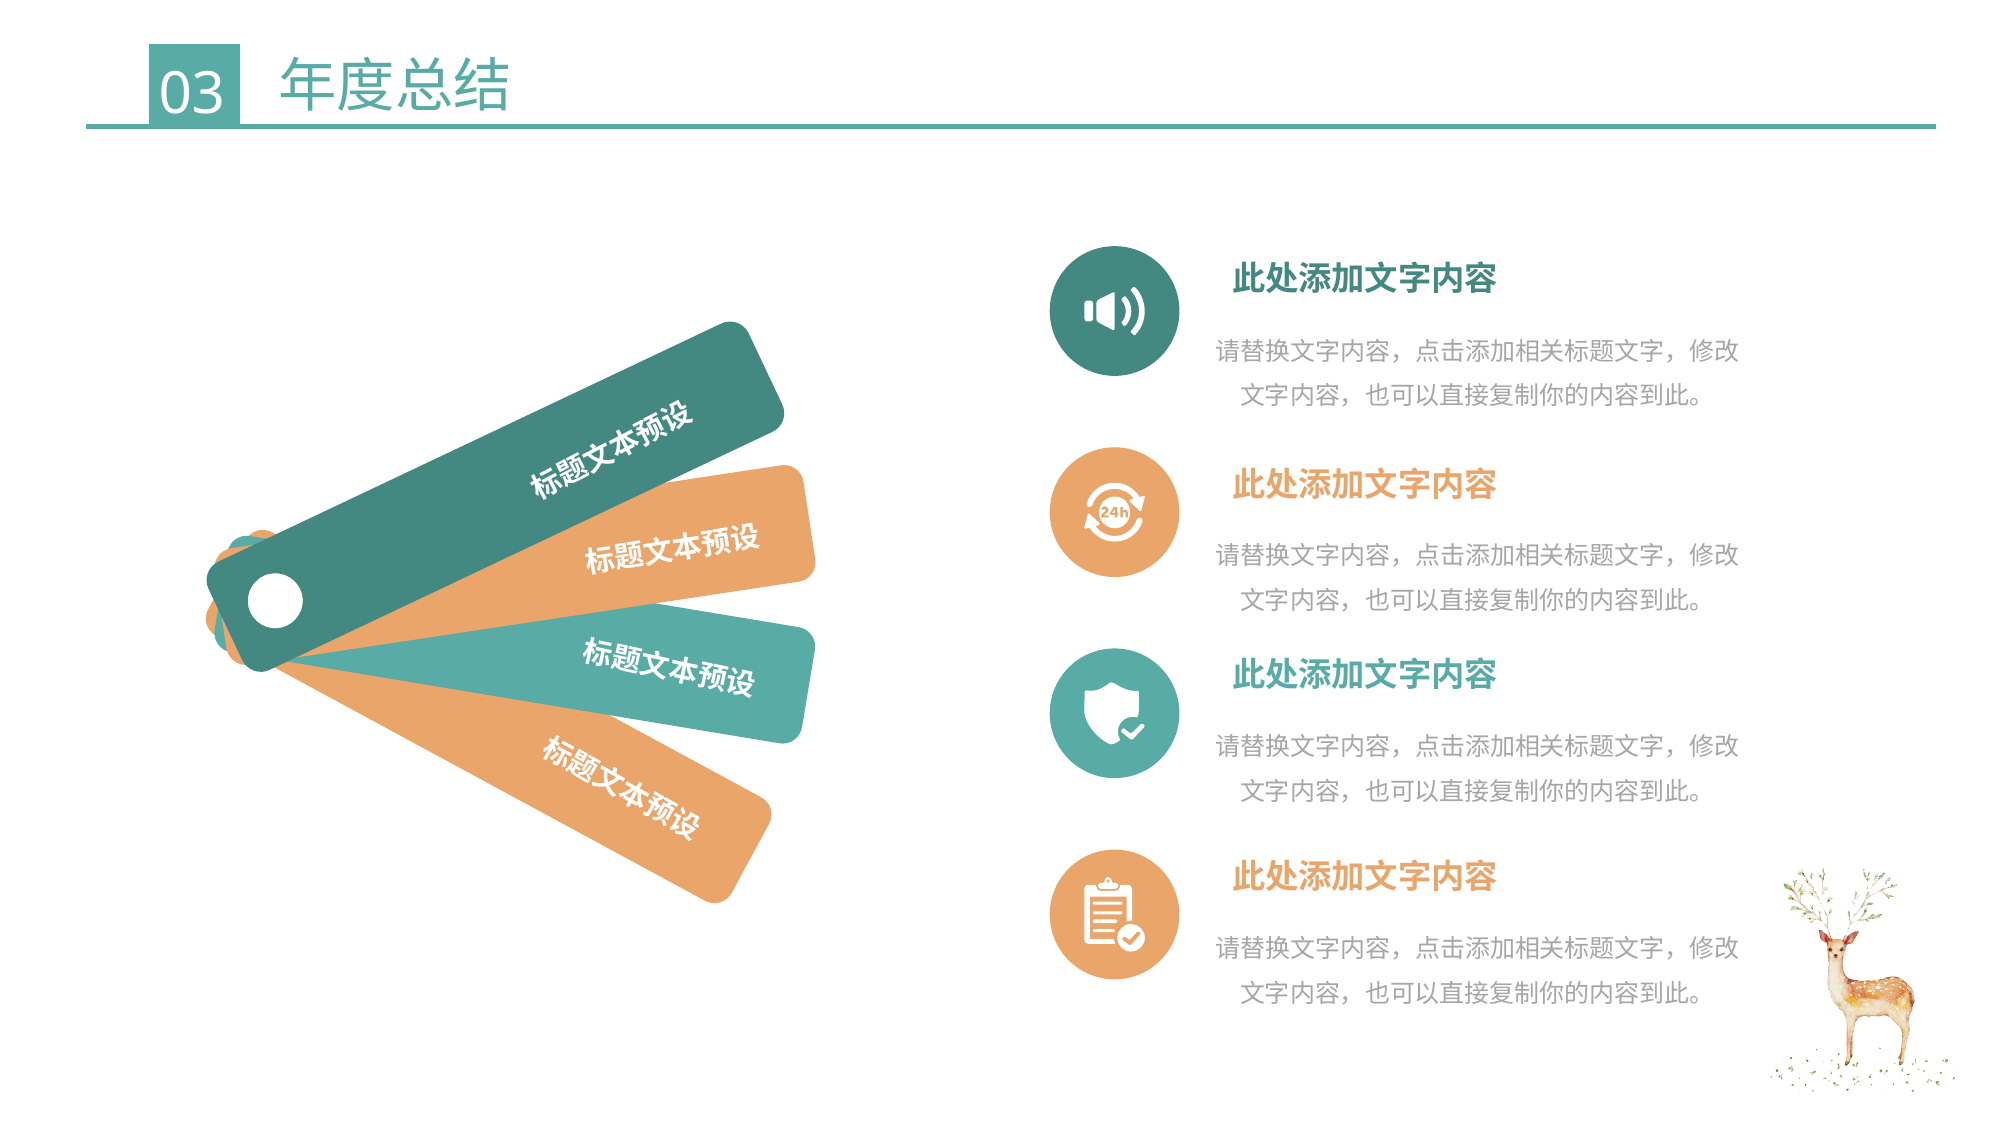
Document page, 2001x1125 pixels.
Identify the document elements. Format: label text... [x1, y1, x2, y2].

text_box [1049, 447, 1761, 619]
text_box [190, 424, 813, 813]
text_box 03 [143, 47, 246, 132]
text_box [1049, 849, 1761, 1011]
text_box [246, 124, 1936, 129]
text_box 年度总结 [263, 40, 527, 126]
picture [1770, 867, 1959, 1094]
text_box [1049, 648, 1761, 809]
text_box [1049, 246, 1761, 419]
text_box [86, 124, 143, 129]
